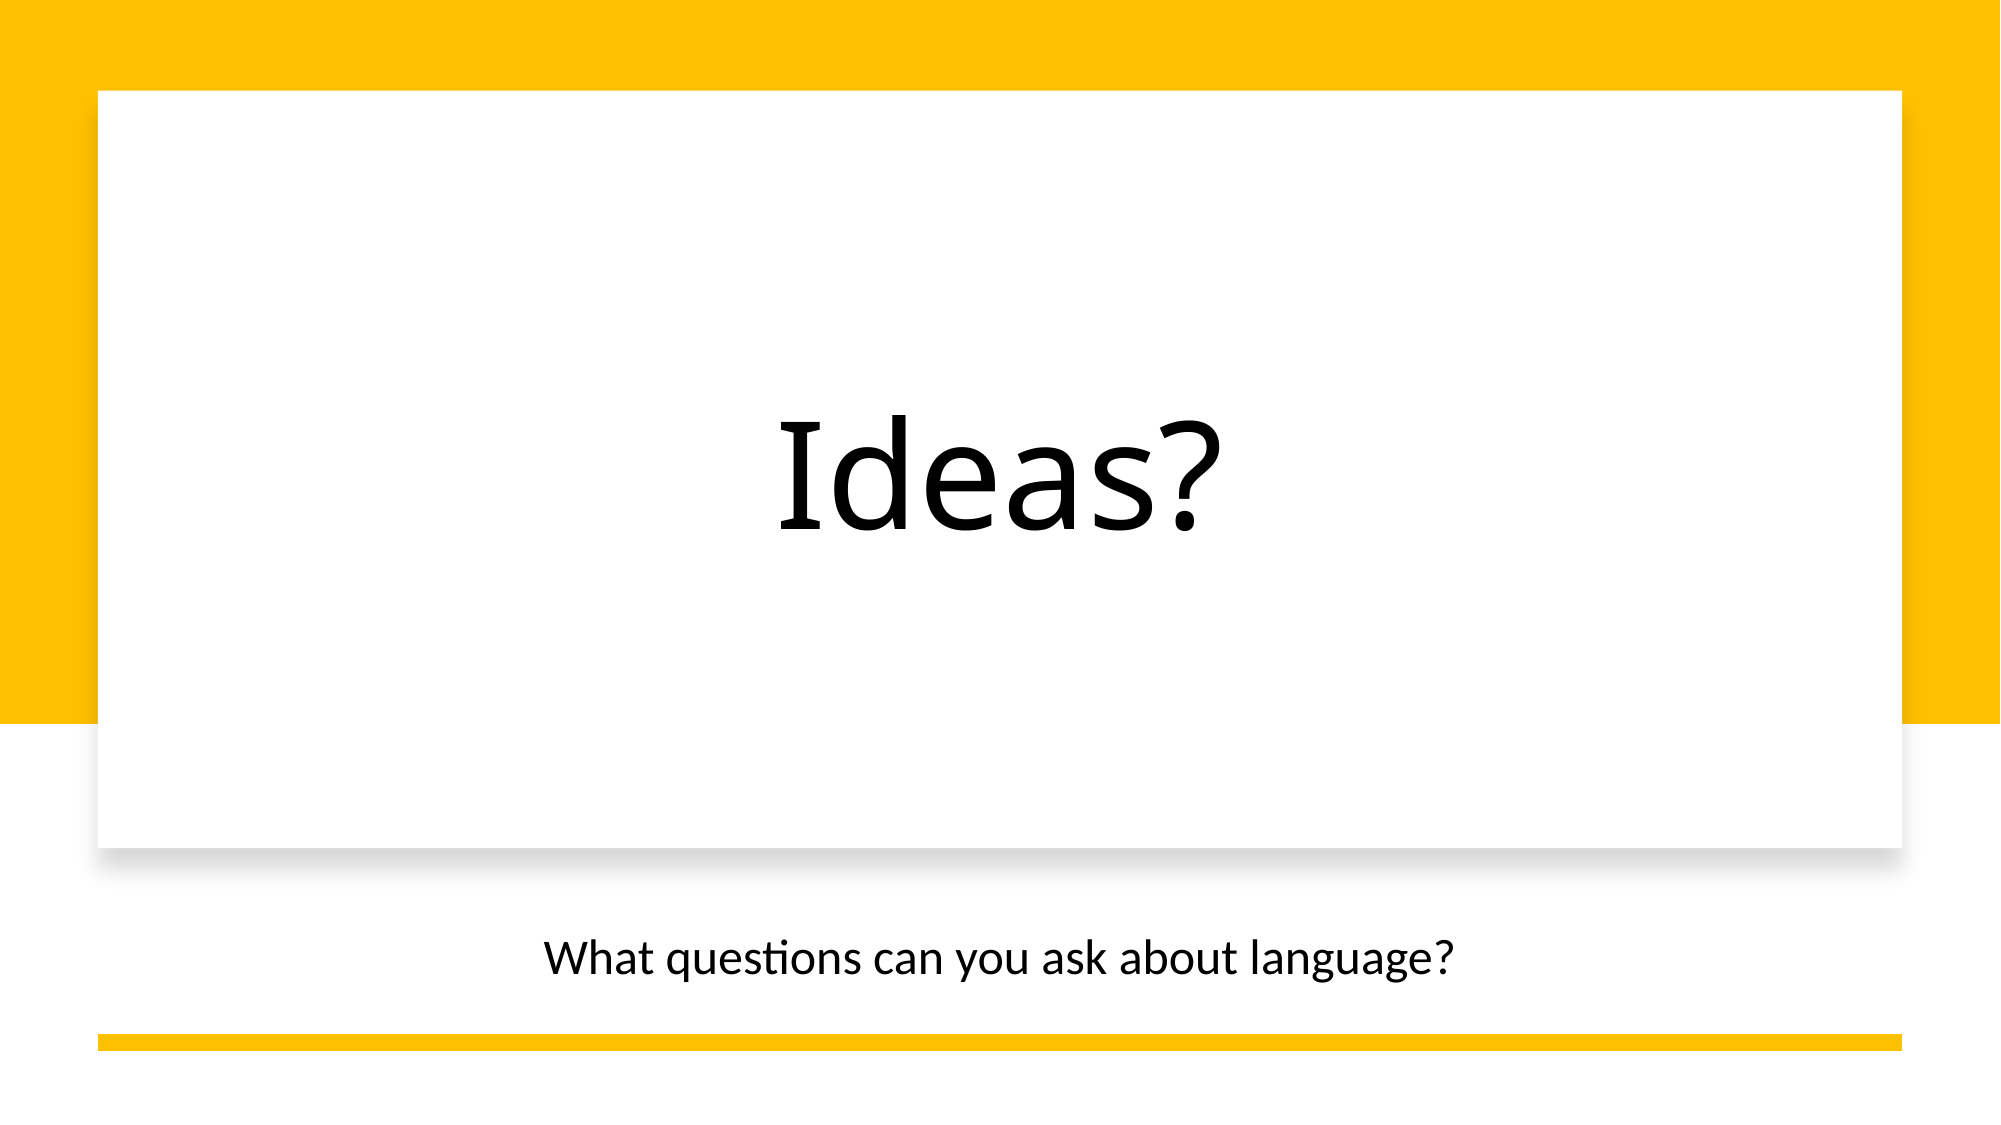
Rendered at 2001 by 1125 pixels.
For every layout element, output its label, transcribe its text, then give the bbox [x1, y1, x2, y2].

list What questions can you ask about language? [249, 904, 1750, 1012]
text_box [0, 725, 2000, 1125]
title Ideas? [249, 212, 1750, 750]
text_box [97, 89, 1903, 849]
text_box [0, 0, 2000, 725]
